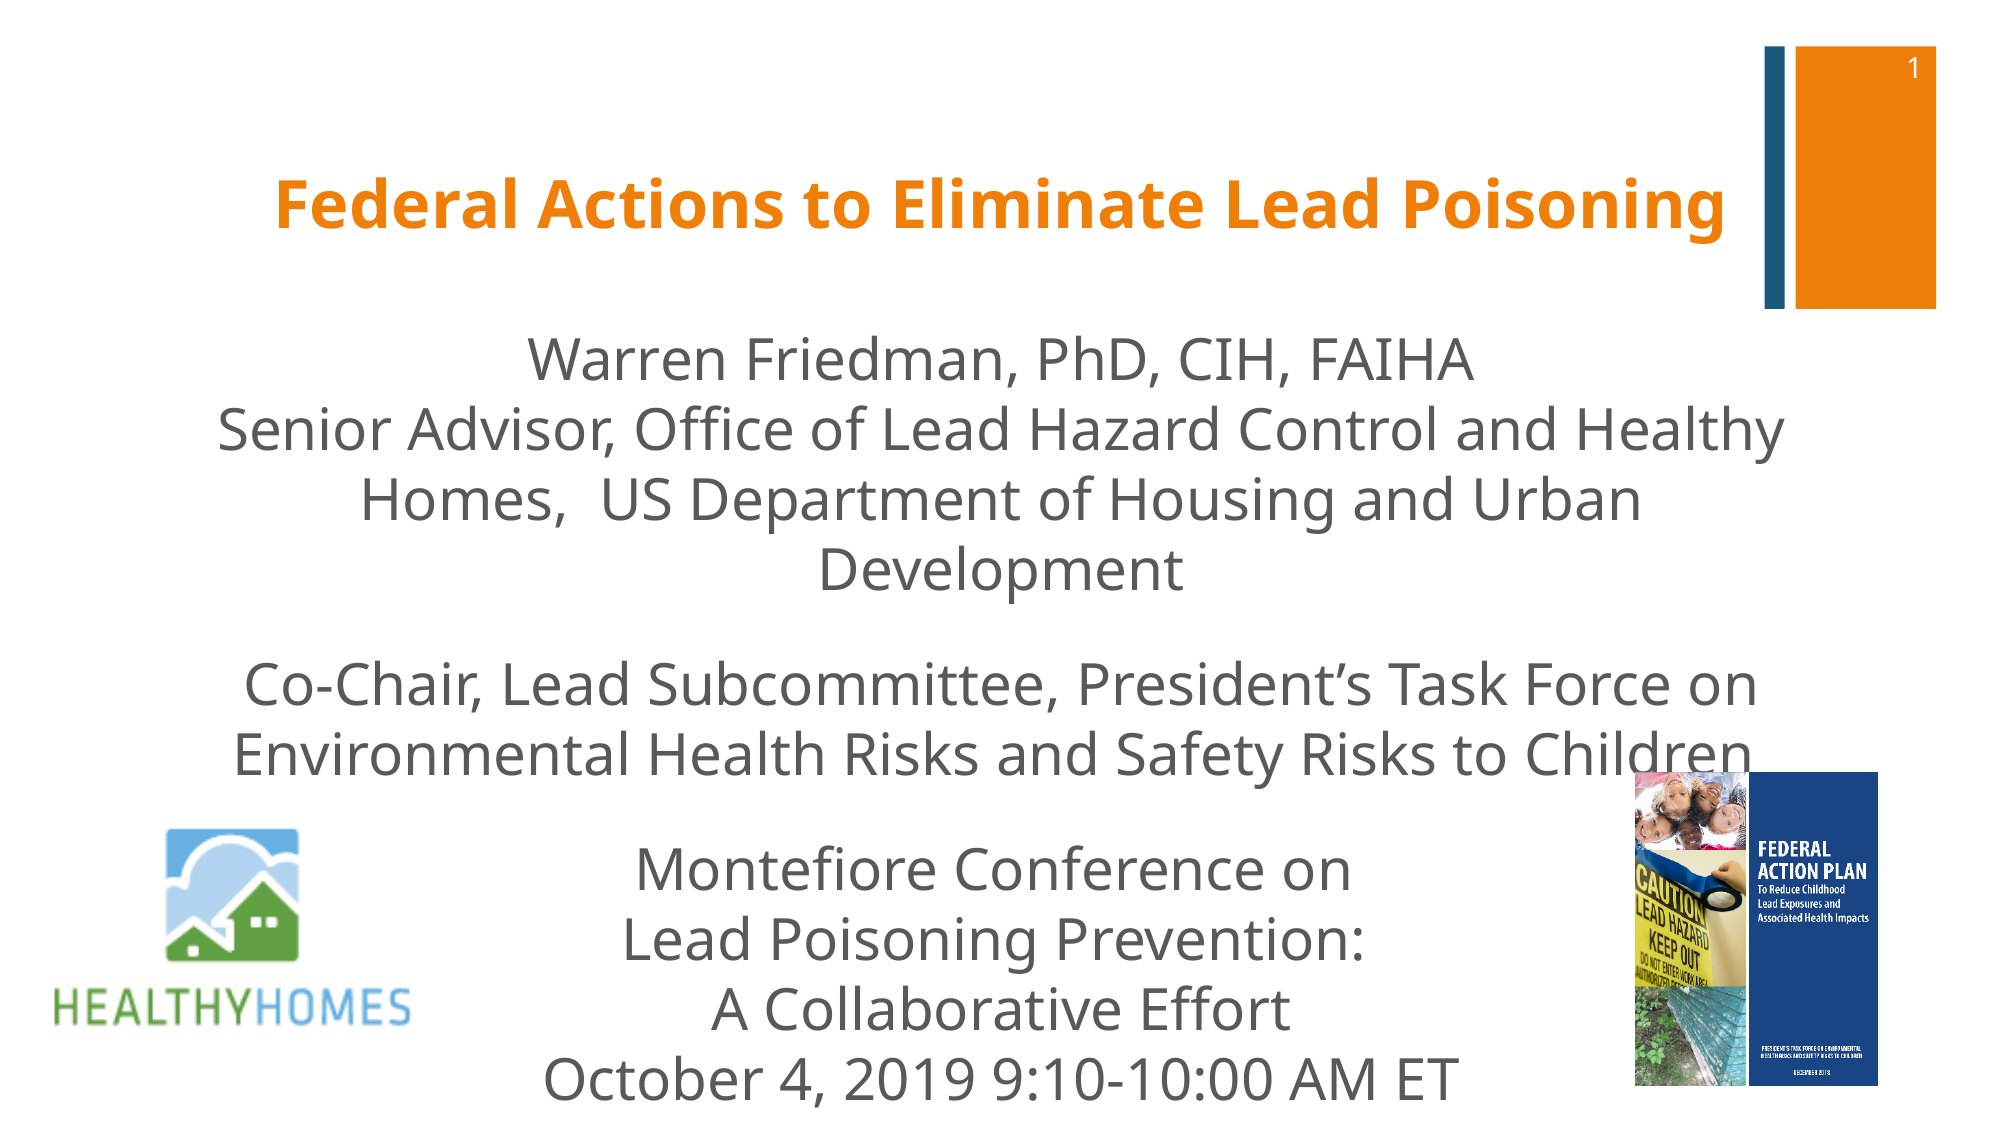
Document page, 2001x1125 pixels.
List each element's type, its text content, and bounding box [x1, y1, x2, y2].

slide_number 1 [1816, 39, 1938, 100]
picture [28, 816, 434, 1041]
title Federal Actions to Eliminate Lead Poisoning Warren Friedman, PhD, CIH, FAIHA Senior Advisor, Office of Lead Hazard Control and Healthy Homes, US Department of Housing and Urban Development Co-Chair, Lead Subcommittee, President’s Task Force on Environmental Health Risks and Safety Risks to Children Montefiore Conference on Lead Poisoning Prevention: A Collaborative Effort October 4, 2019 9:10-10:00 AM ET [174, 154, 1828, 1053]
picture [1634, 771, 1878, 1086]
